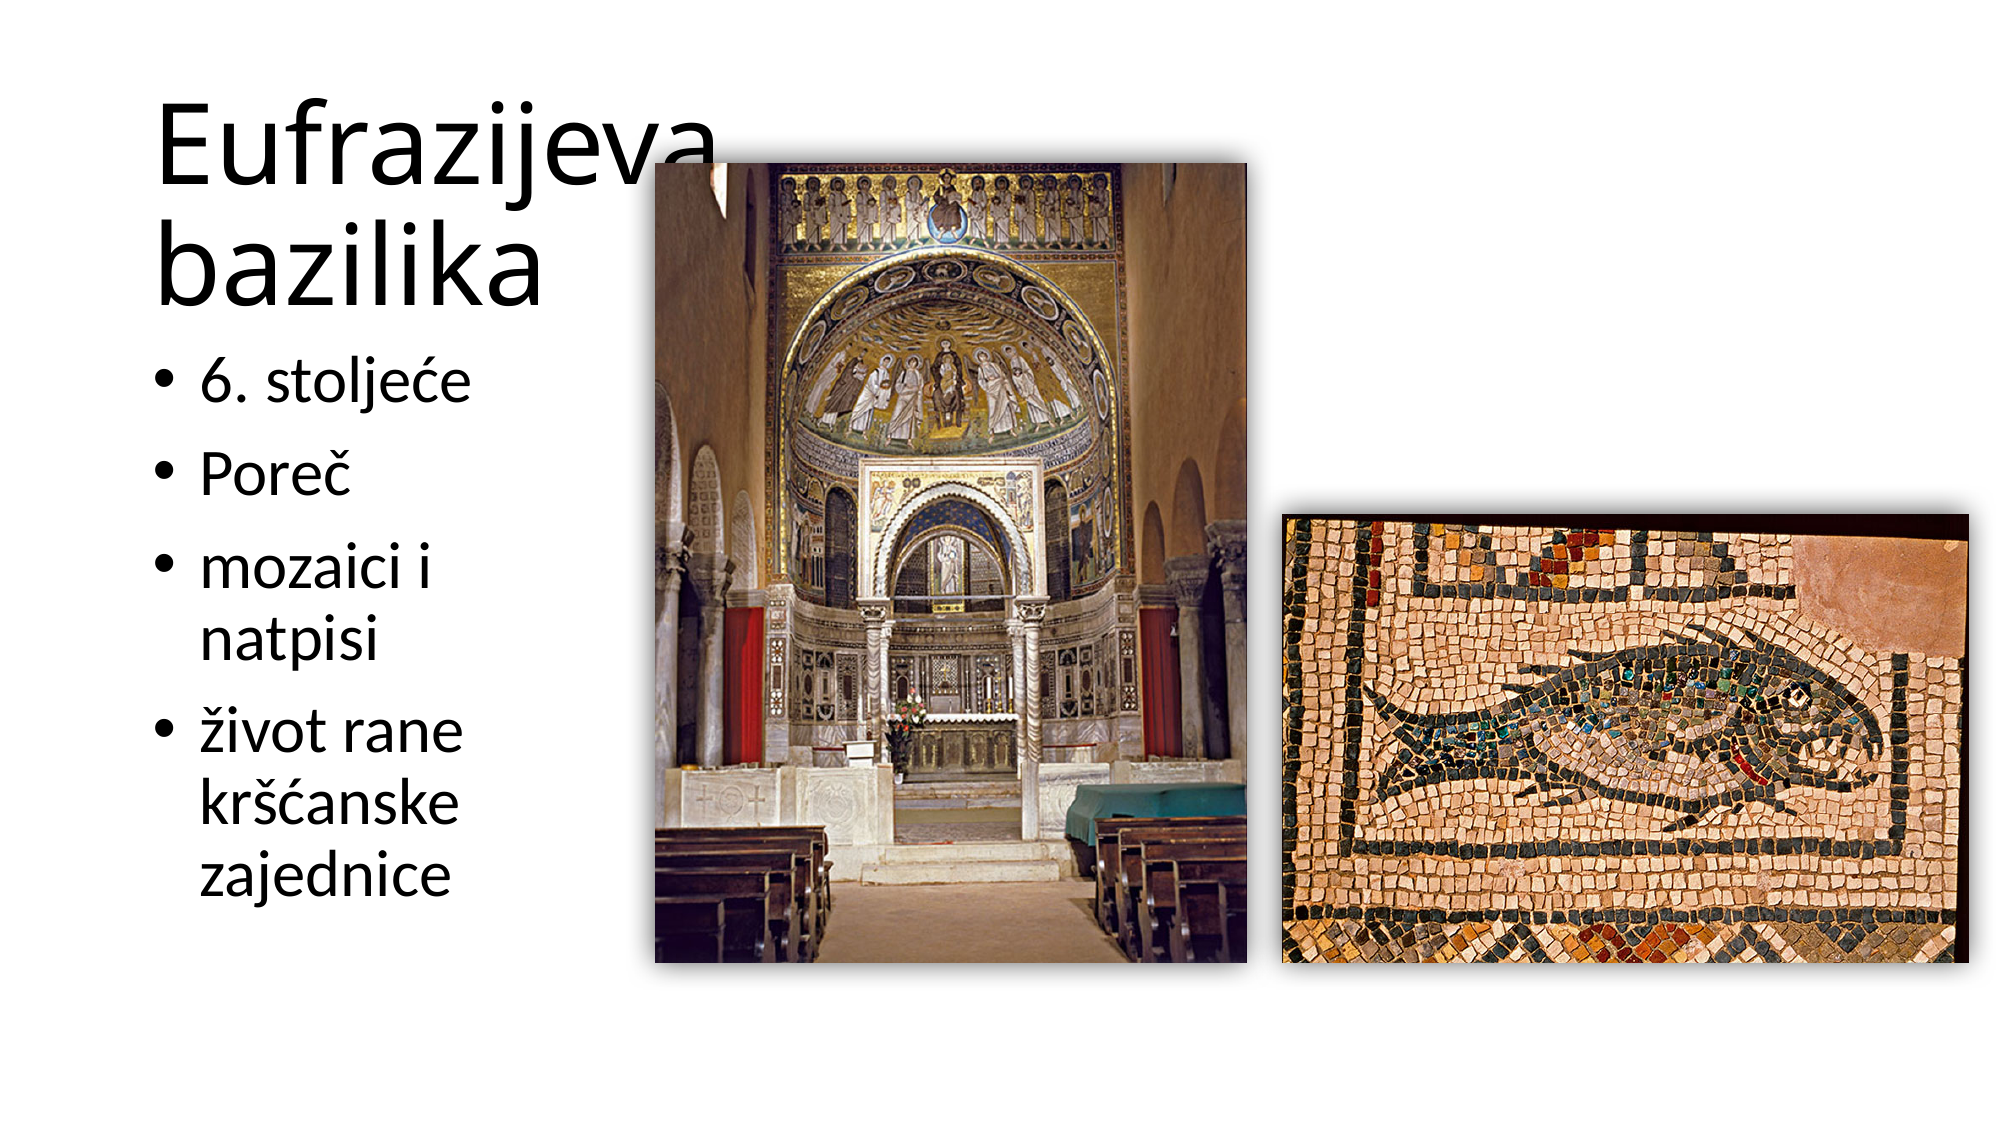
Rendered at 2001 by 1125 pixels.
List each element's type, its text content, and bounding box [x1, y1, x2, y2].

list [655, 163, 1247, 963]
list 6. stoljeće Poreč mozaici i natpisi život rane kršćanske zajednice [137, 337, 538, 963]
title Eufrazijeva bazilika [137, 74, 784, 338]
picture [1282, 513, 1969, 963]
